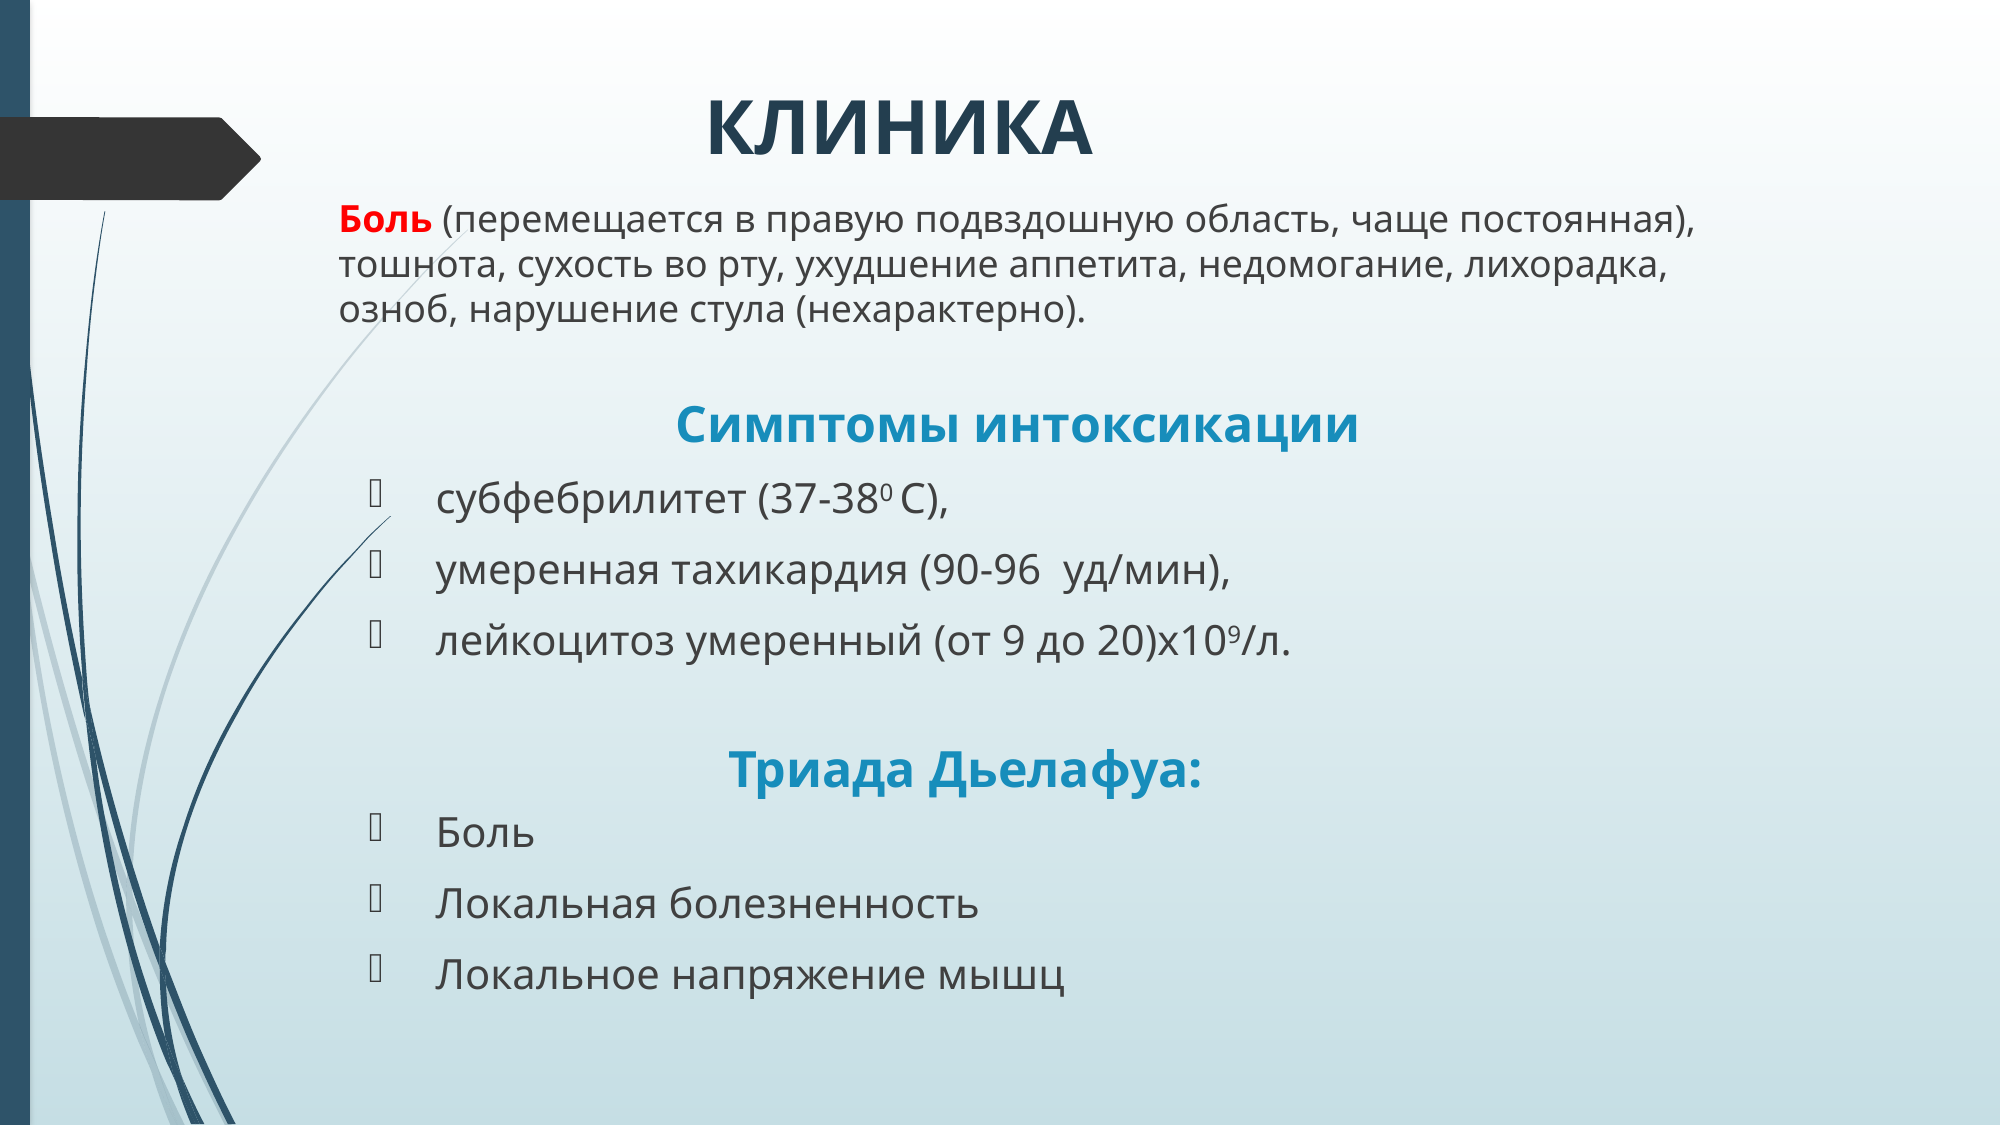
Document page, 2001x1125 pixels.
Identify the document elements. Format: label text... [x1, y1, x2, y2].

text_box Триада Дьелафуа: [328, 729, 1604, 868]
title КЛИНИКА [168, 72, 1631, 283]
list Боль (перемещается в правую подвздошную область, чаще постоянная), тошнота, сухость во рту, ухудшение аппетита, недомогание, лихорадка, озноб, нарушение стула (нехарактерно). [266, 187, 1792, 350]
text_box субфебрилитет (37-380 С), умеренная тахикардия (90-96 уд/мин), лейкоцитоз умеренный (от 9 до 20)х109/л. [353, 464, 1888, 1125]
text_box Симптомы интоксикации [287, 384, 1750, 595]
text_box Боль Локальная болезненность Локальное напряжение мышц [353, 798, 1547, 1008]
